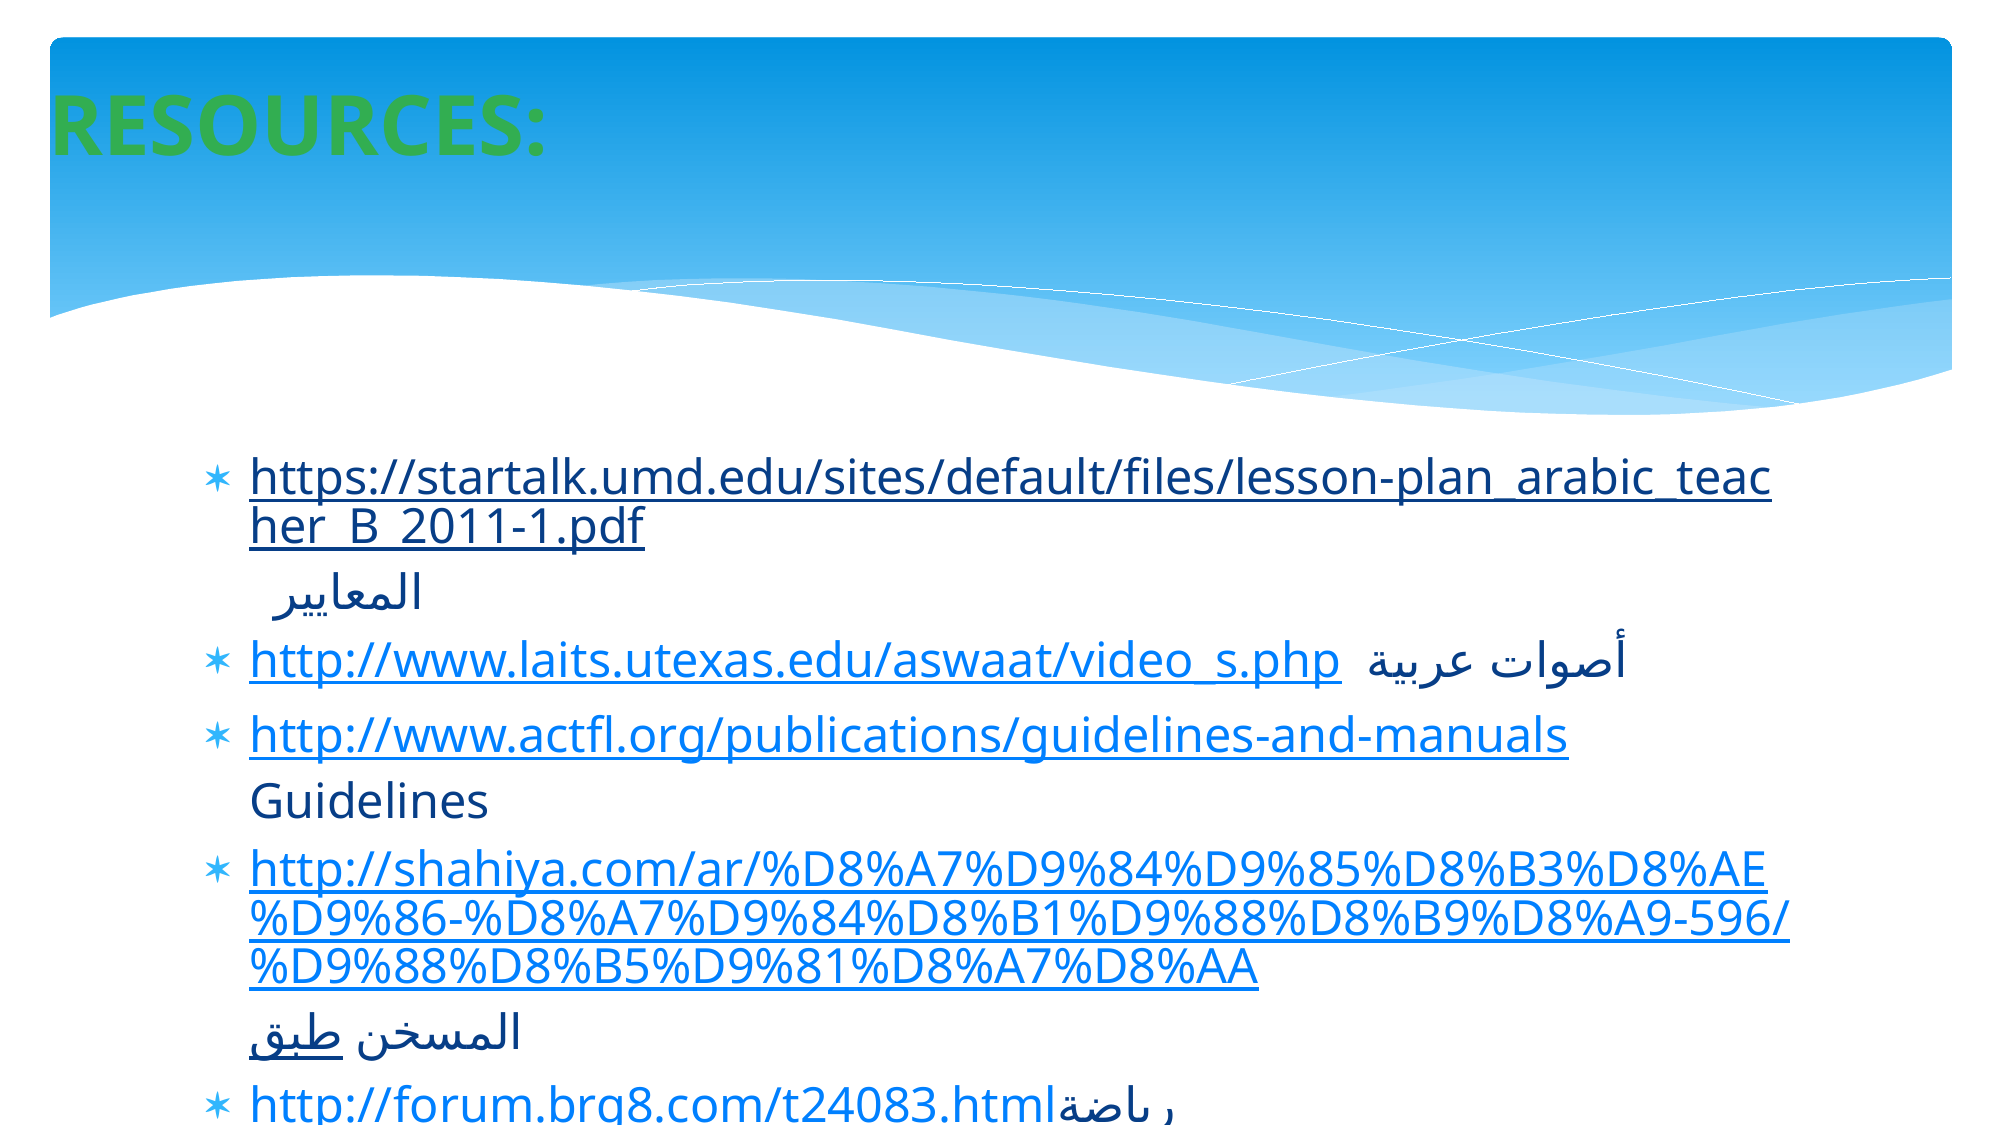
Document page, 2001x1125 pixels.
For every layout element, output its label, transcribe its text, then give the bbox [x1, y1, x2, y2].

list https://startalk.umd.edu/sites/default/files/lesson-plan_arabic_teacher_B_2011-1.pdf المعايير http://www.laits.utexas.edu/aswaat/video_s.php أصوات عربية http://www.actfl.org/publications/guidelines-and-manuals Guidelines http://shahiya.com/ar/%D8%A7%D9%84%D9%85%D8%B3%D8%AE%D9%86-%D8%A7%D9%84%D8%B1%D9%88%D8%B9%D8%A9-596/%D9%88%D8%B5%D9%81%D8%A7%D8%AAطبق المسخن http://forum.brg8.com/t24083.htmlرياضة [190, 438, 1812, 1005]
title RESOURCES: [33, 50, 1917, 196]
